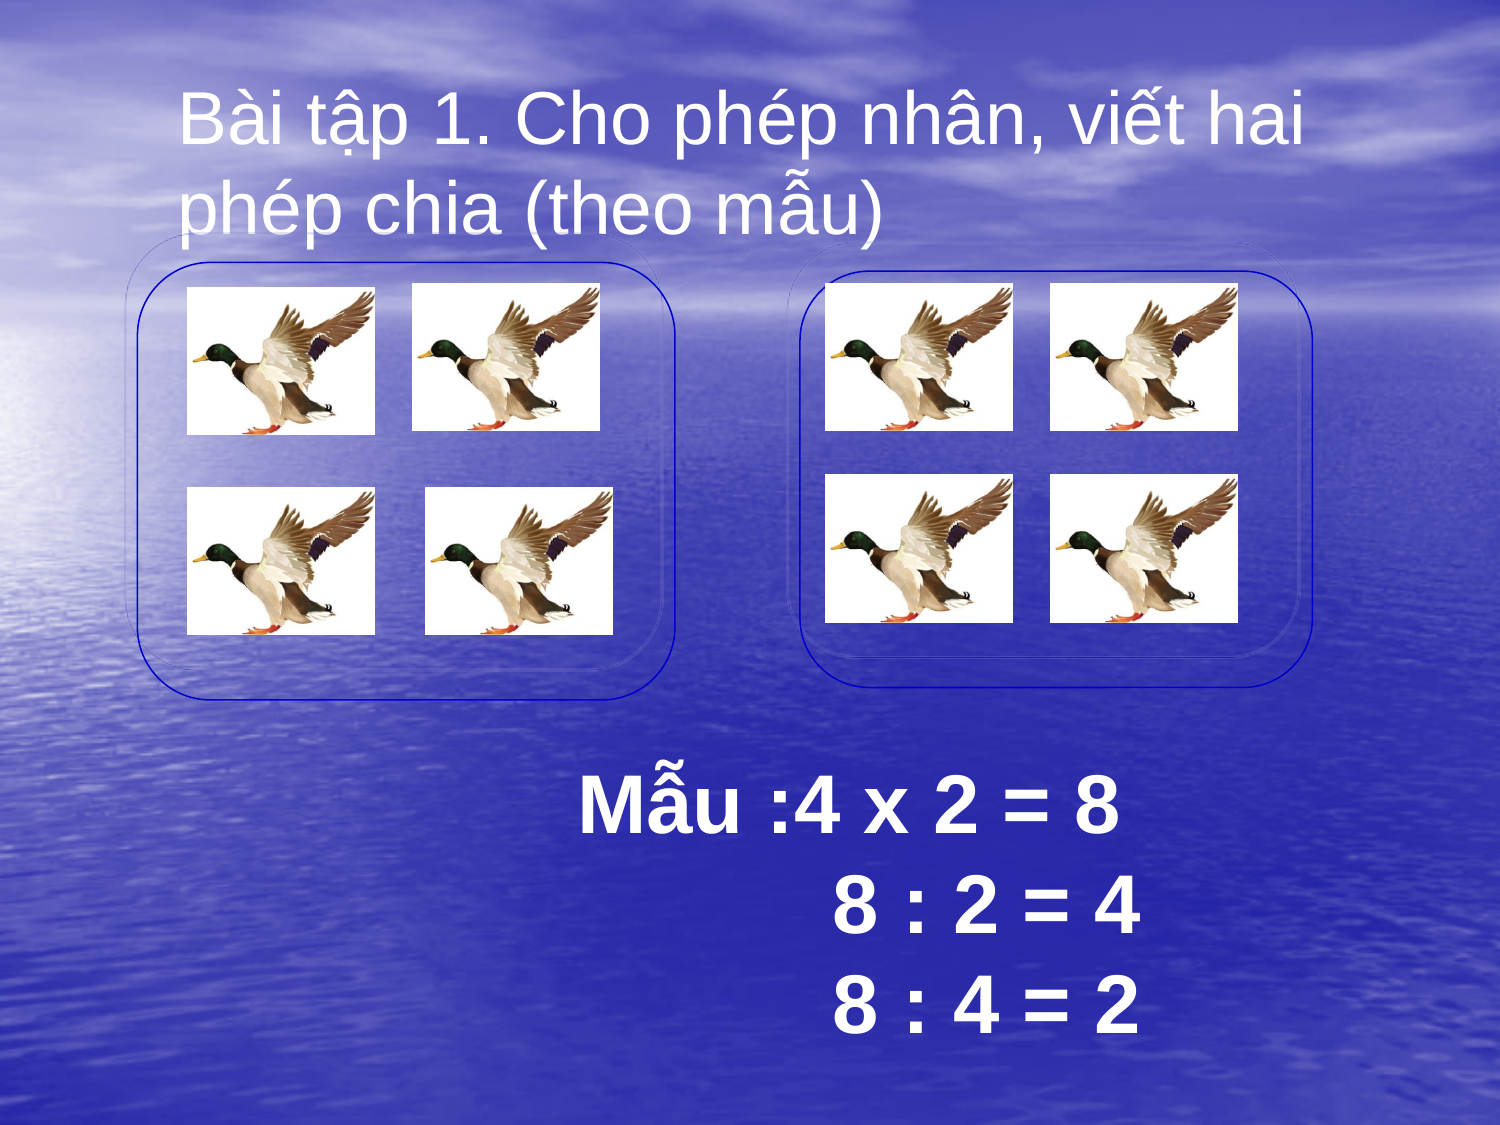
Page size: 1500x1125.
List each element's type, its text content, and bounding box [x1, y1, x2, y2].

text_box [799, 271, 1313, 688]
picture [824, 474, 1013, 623]
picture [412, 283, 601, 432]
text_box Bài tập 1. Cho phép nhân, viết hai phép chia (theo mẫu) [62, 62, 1450, 258]
picture [424, 487, 613, 636]
picture [824, 283, 1013, 432]
picture [1049, 474, 1238, 623]
picture [187, 487, 376, 636]
picture [1049, 283, 1238, 432]
picture [187, 287, 376, 436]
text_box Mẫu :4 x 2 = 8 8 : 2 = 4 8 : 4 = 2 [562, 699, 1075, 1100]
text_box [137, 262, 675, 700]
